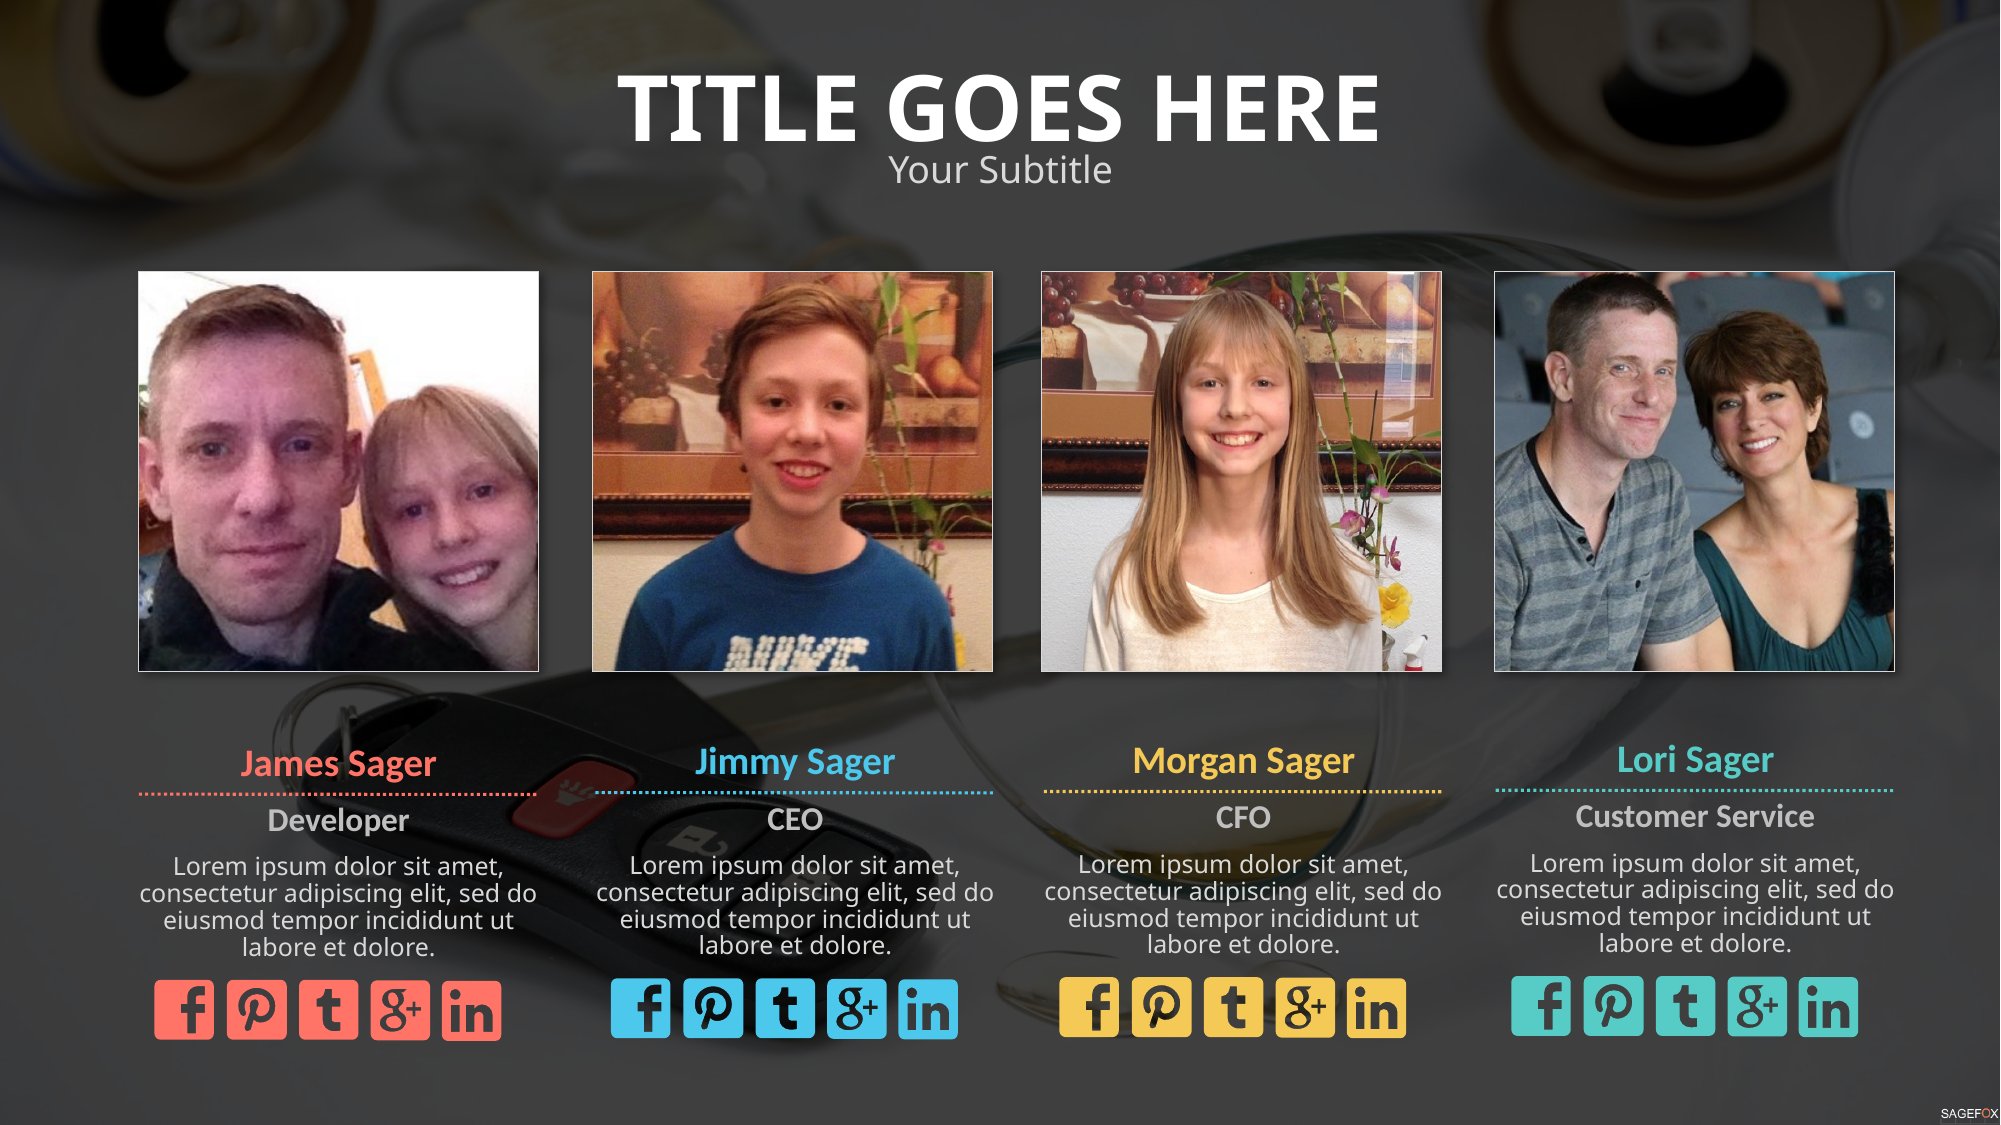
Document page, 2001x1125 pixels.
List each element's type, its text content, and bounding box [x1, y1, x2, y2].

text_box Lorem ipsum dolor sit amet, consectetur adipiscing elit, sed do eiusmod tempor incididunt ut labore et dolore. [138, 854, 539, 968]
text_box [591, 270, 993, 672]
text_box CEO [620, 798, 971, 841]
text_box Lori Sager [1520, 738, 1871, 781]
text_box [610, 978, 958, 1040]
text_box Jimmy Sager [620, 740, 971, 784]
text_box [1059, 977, 1407, 1039]
picture [0, 0, 2001, 1125]
text_box Lorem ipsum dolor sit amet, consectetur adipiscing elit, sed do eiusmod tempor incididunt ut labore et dolore. [595, 852, 996, 966]
text_box Lorem ipsum dolor sit amet, consectetur adipiscing elit, sed do eiusmod tempor incididunt ut labore et dolore. [1043, 851, 1444, 965]
text_box Developer [163, 799, 514, 842]
text_box [1040, 270, 1442, 672]
text_box [138, 270, 540, 672]
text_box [154, 979, 502, 1041]
text_box Lorem ipsum dolor sit amet, consectetur adipiscing elit, sed do eiusmod tempor incididunt ut labore et dolore. [1495, 850, 1896, 964]
text_box CFO [1068, 797, 1419, 840]
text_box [548, 42, 1452, 199]
text_box [1494, 271, 1896, 673]
text_box Morgan Sager [1068, 739, 1419, 782]
text_box Customer Service [1520, 796, 1871, 839]
text_box James Sager [163, 742, 514, 785]
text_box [1511, 976, 1859, 1038]
